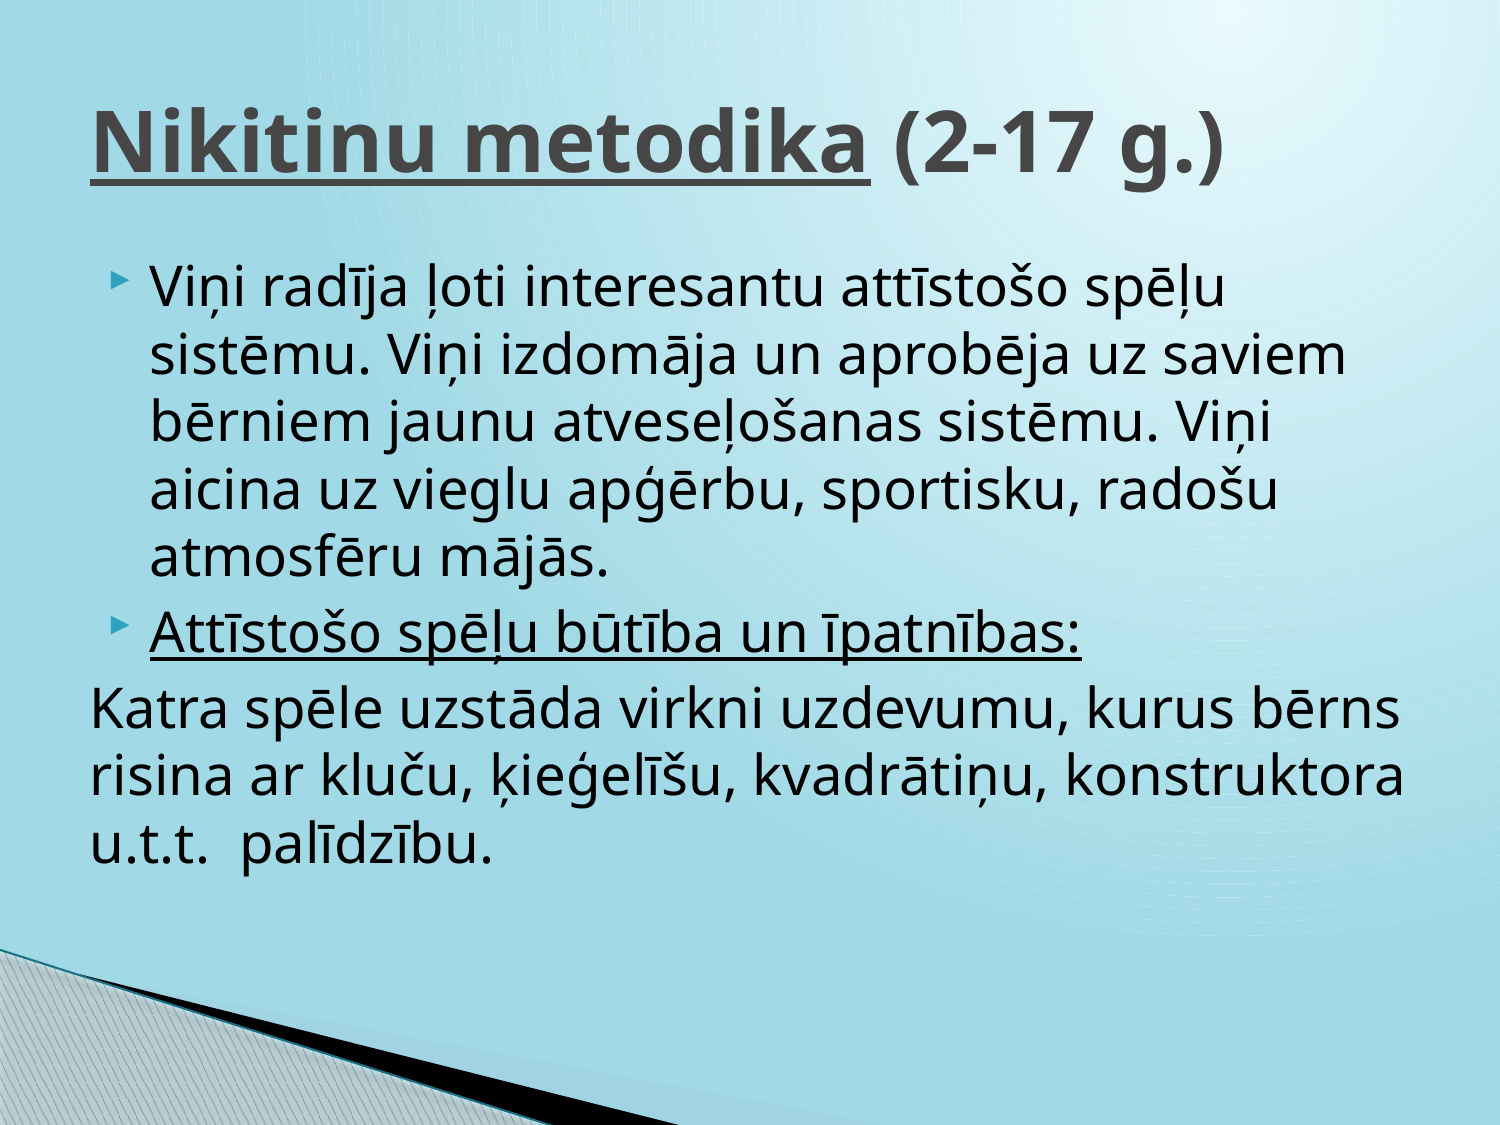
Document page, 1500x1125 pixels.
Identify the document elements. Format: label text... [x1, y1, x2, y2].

list Viņi radīja ļoti interesantu attīstošo spēļu sistēmu. Viņi izdomāja un aprobēja uz saviem bērniem jaunu atveseļošanas sistēmu. Viņi aicina uz vieglu apģērbu, sportisku, radošu atmosfēru mājās. Attīstošo spēļu būtība un īpatnības: Katra spēle uzstāda virkni uzdevumu, kurus bērns risina ar kluču, ķieģelīšu, kvadrātiņu, konstruktora u.t.t. palīdzību. [75, 243, 1425, 986]
title Nikitinu metodika (2-17 g.) [75, 45, 1425, 233]
